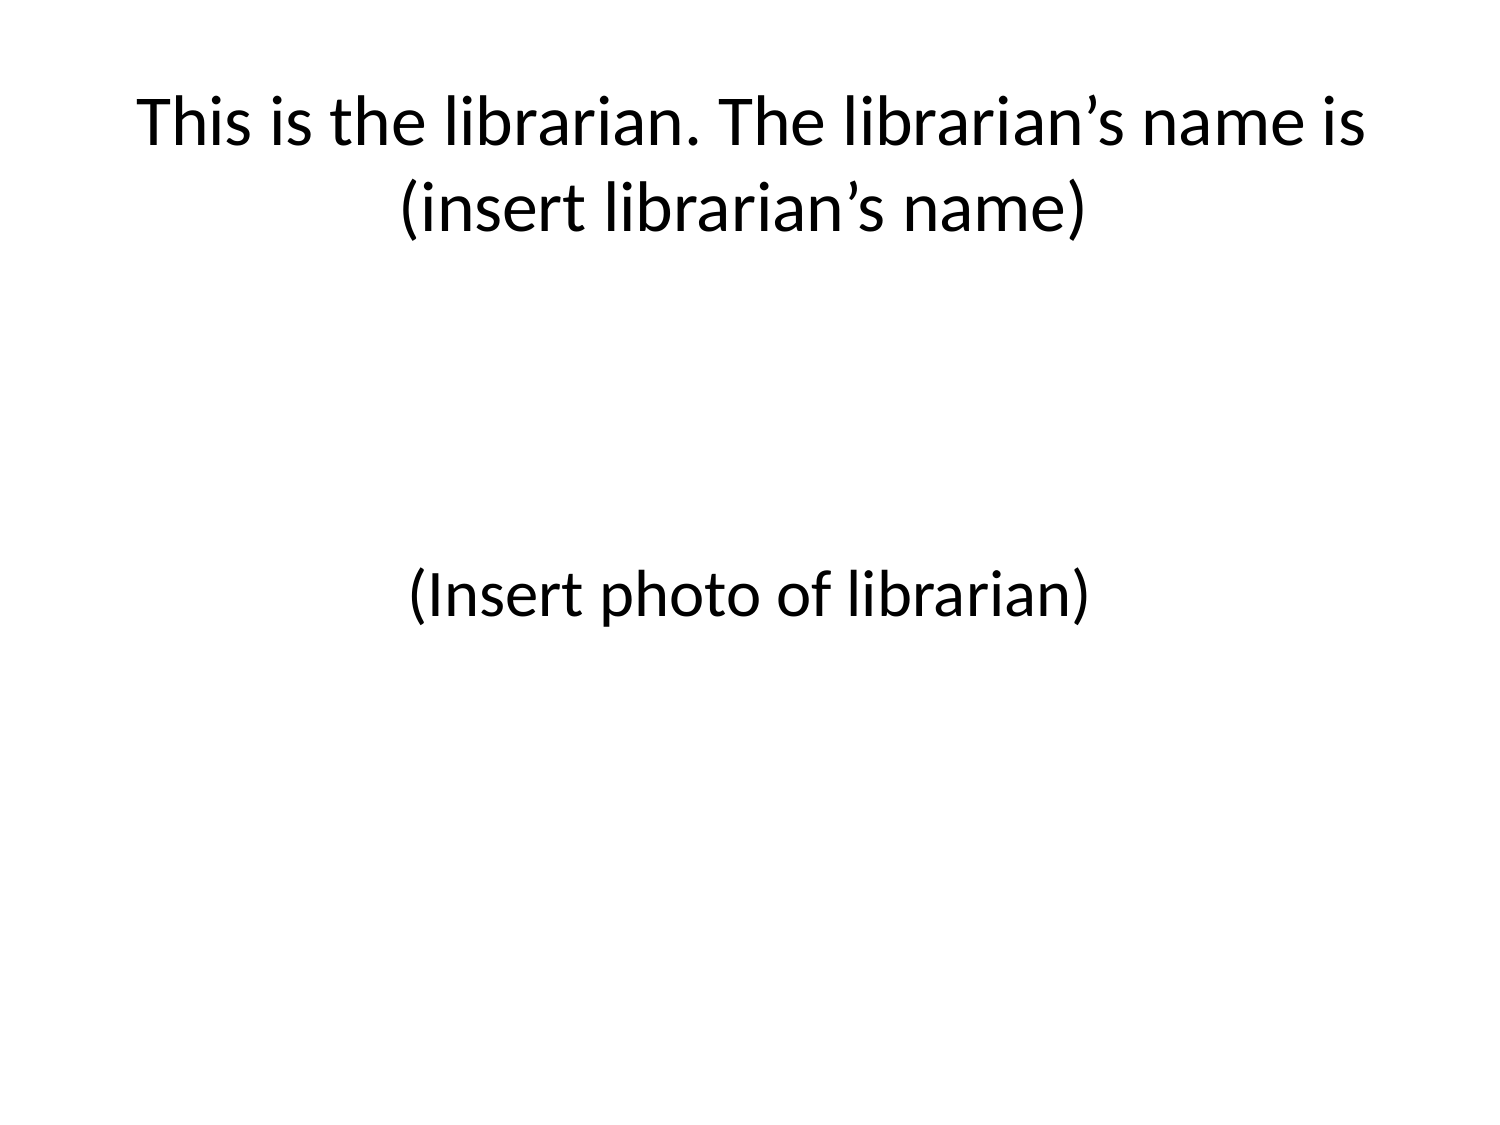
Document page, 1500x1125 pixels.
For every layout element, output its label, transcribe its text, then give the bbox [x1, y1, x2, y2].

list (Insert photo of librarian) [75, 262, 1425, 1005]
title This is the librarian. The librarian’s name is (insert librarian’s name) [76, 66, 1427, 254]
